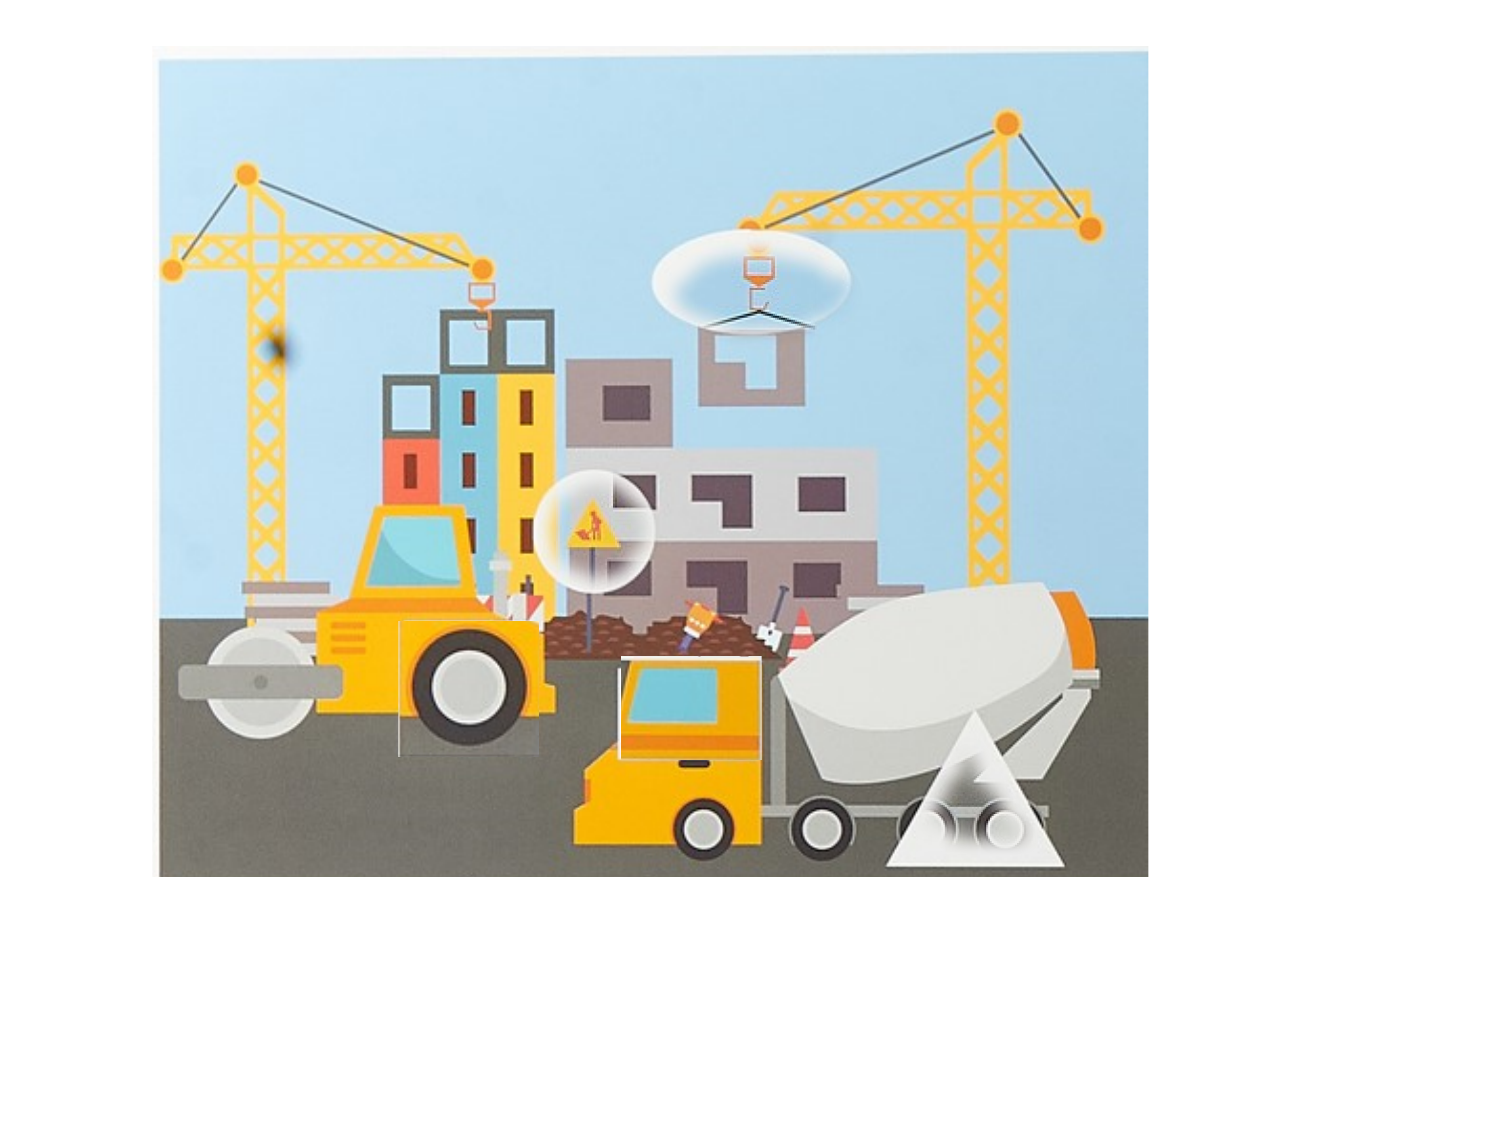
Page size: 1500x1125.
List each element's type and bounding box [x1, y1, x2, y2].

picture [152, 46, 1149, 878]
